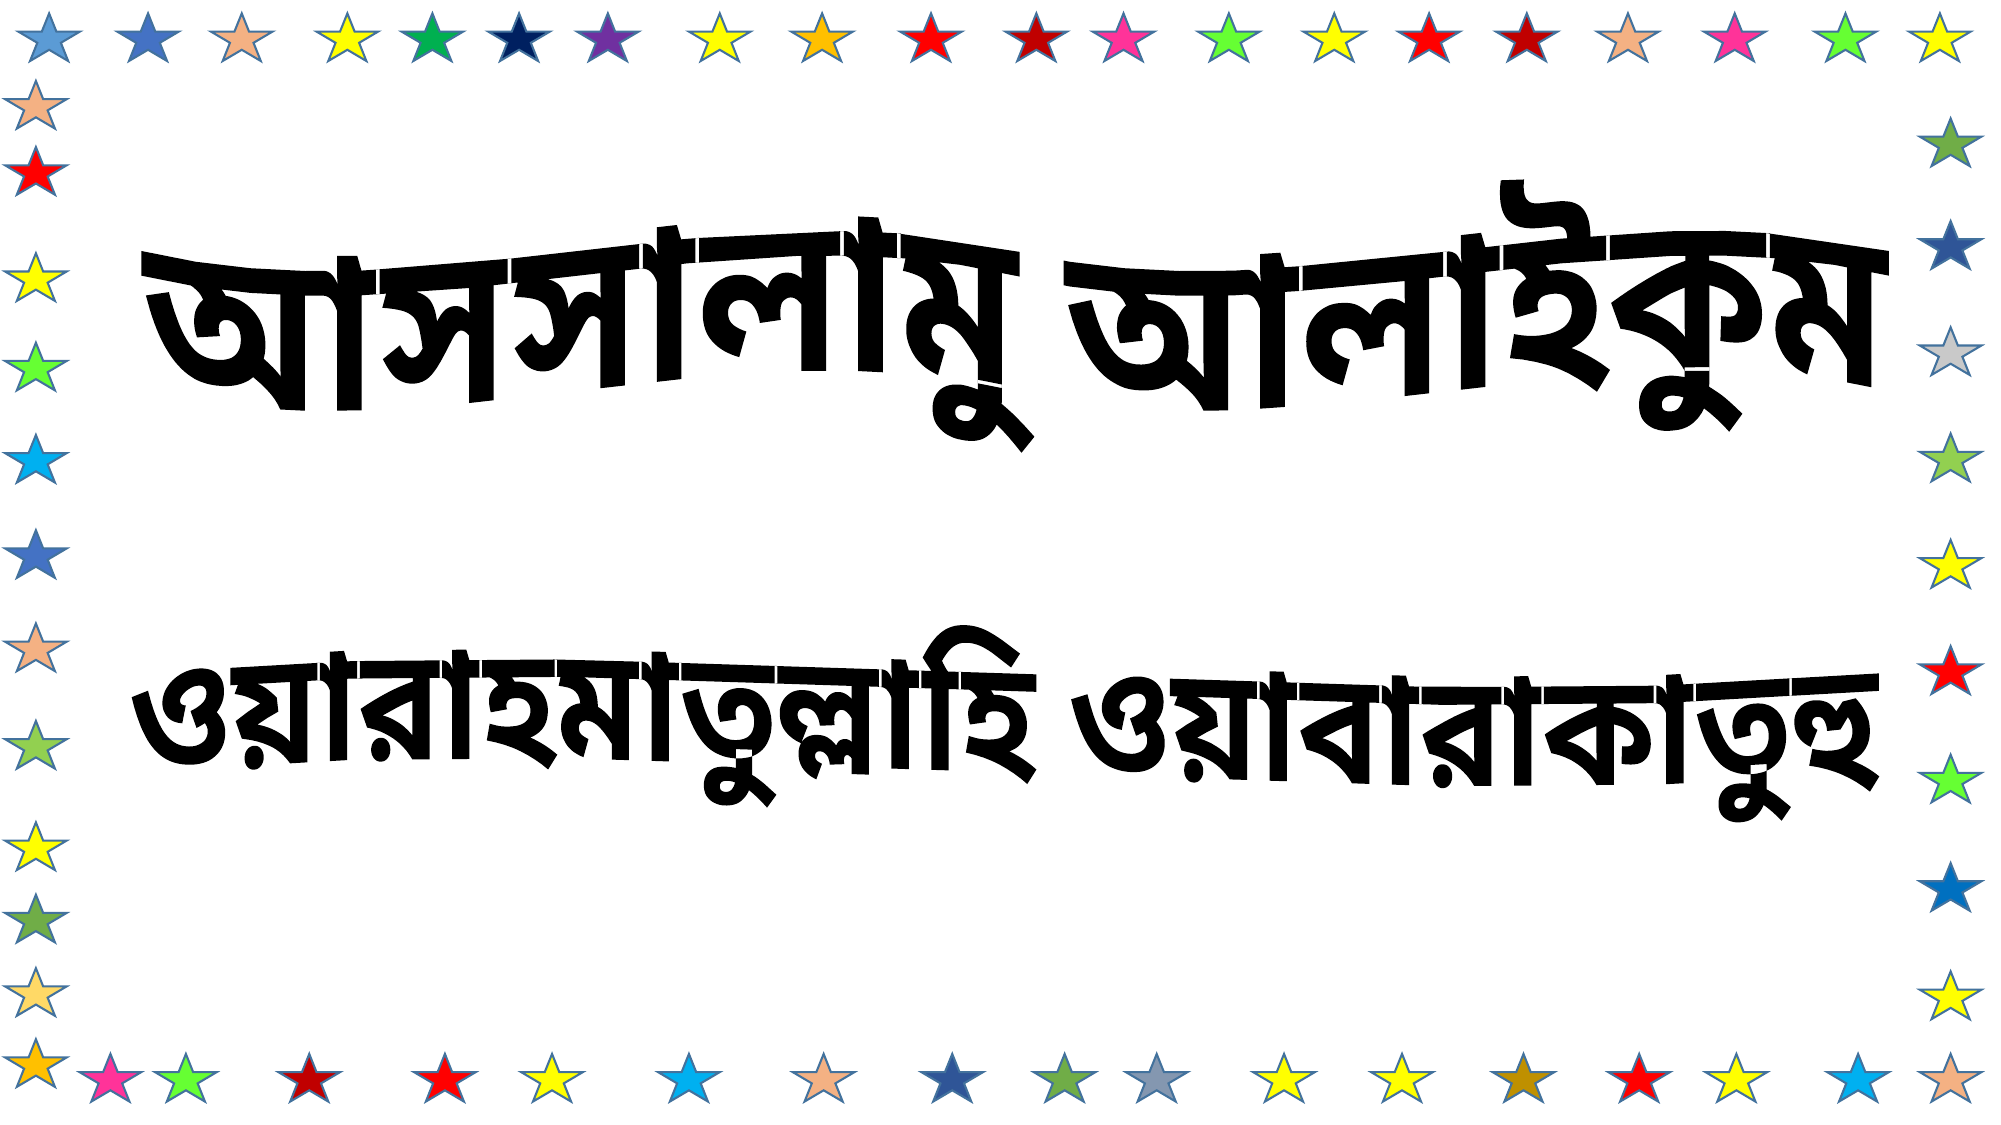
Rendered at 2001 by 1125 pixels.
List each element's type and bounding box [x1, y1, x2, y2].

text_box [789, 1051, 859, 1104]
text_box [1, 144, 71, 198]
text_box [1088, 10, 1159, 64]
text_box [1916, 115, 1986, 169]
text_box [1701, 1051, 1771, 1104]
text_box [1194, 10, 1264, 64]
text_box [14, 10, 84, 64]
text_box [1, 819, 71, 873]
text_box [1249, 1051, 1319, 1104]
text_box [1, 432, 71, 485]
text_box [1030, 1051, 1100, 1104]
text_box [1, 620, 71, 674]
text_box [1, 1036, 71, 1090]
text_box [1916, 1051, 1986, 1104]
text_box [1916, 643, 1986, 697]
text_box [1810, 10, 1881, 64]
text_box [484, 10, 554, 64]
text_box [312, 10, 382, 64]
text_box [1905, 10, 1975, 64]
text_box [1001, 10, 1071, 64]
text_box [1604, 1051, 1674, 1104]
text_box [151, 1051, 221, 1104]
text_box [1, 527, 71, 581]
text_box [1122, 1051, 1192, 1104]
text_box [787, 10, 857, 64]
text_box [654, 1051, 724, 1104]
text_box [1367, 1051, 1437, 1104]
text_box [1916, 537, 1986, 590]
text_box [75, 1051, 145, 1104]
text_box [274, 1051, 344, 1104]
text_box [1916, 751, 1986, 805]
text_box [1394, 10, 1464, 64]
text_box [573, 10, 643, 64]
text_box [1916, 968, 1986, 1022]
text_box [1916, 860, 1986, 914]
text_box [1916, 218, 1986, 272]
text_box [113, 10, 183, 64]
text_box [410, 1051, 480, 1104]
text_box [1593, 10, 1663, 64]
text_box [207, 10, 277, 64]
text_box [1, 718, 71, 772]
text_box [517, 1051, 587, 1104]
text_box [1488, 1051, 1559, 1104]
text_box [1, 78, 71, 131]
text_box [1299, 10, 1369, 64]
text_box [397, 10, 467, 64]
text_box [1916, 430, 1986, 484]
text_box [917, 1051, 987, 1104]
text_box [896, 10, 966, 64]
text_box [1700, 10, 1770, 64]
text_box [1823, 1051, 1893, 1104]
text_box [1, 891, 71, 945]
text_box [1, 965, 71, 1019]
text_box [1, 250, 71, 304]
text_box [1492, 10, 1562, 64]
text_box [1916, 324, 1986, 378]
text_box [1, 339, 71, 393]
text_box [685, 10, 755, 64]
